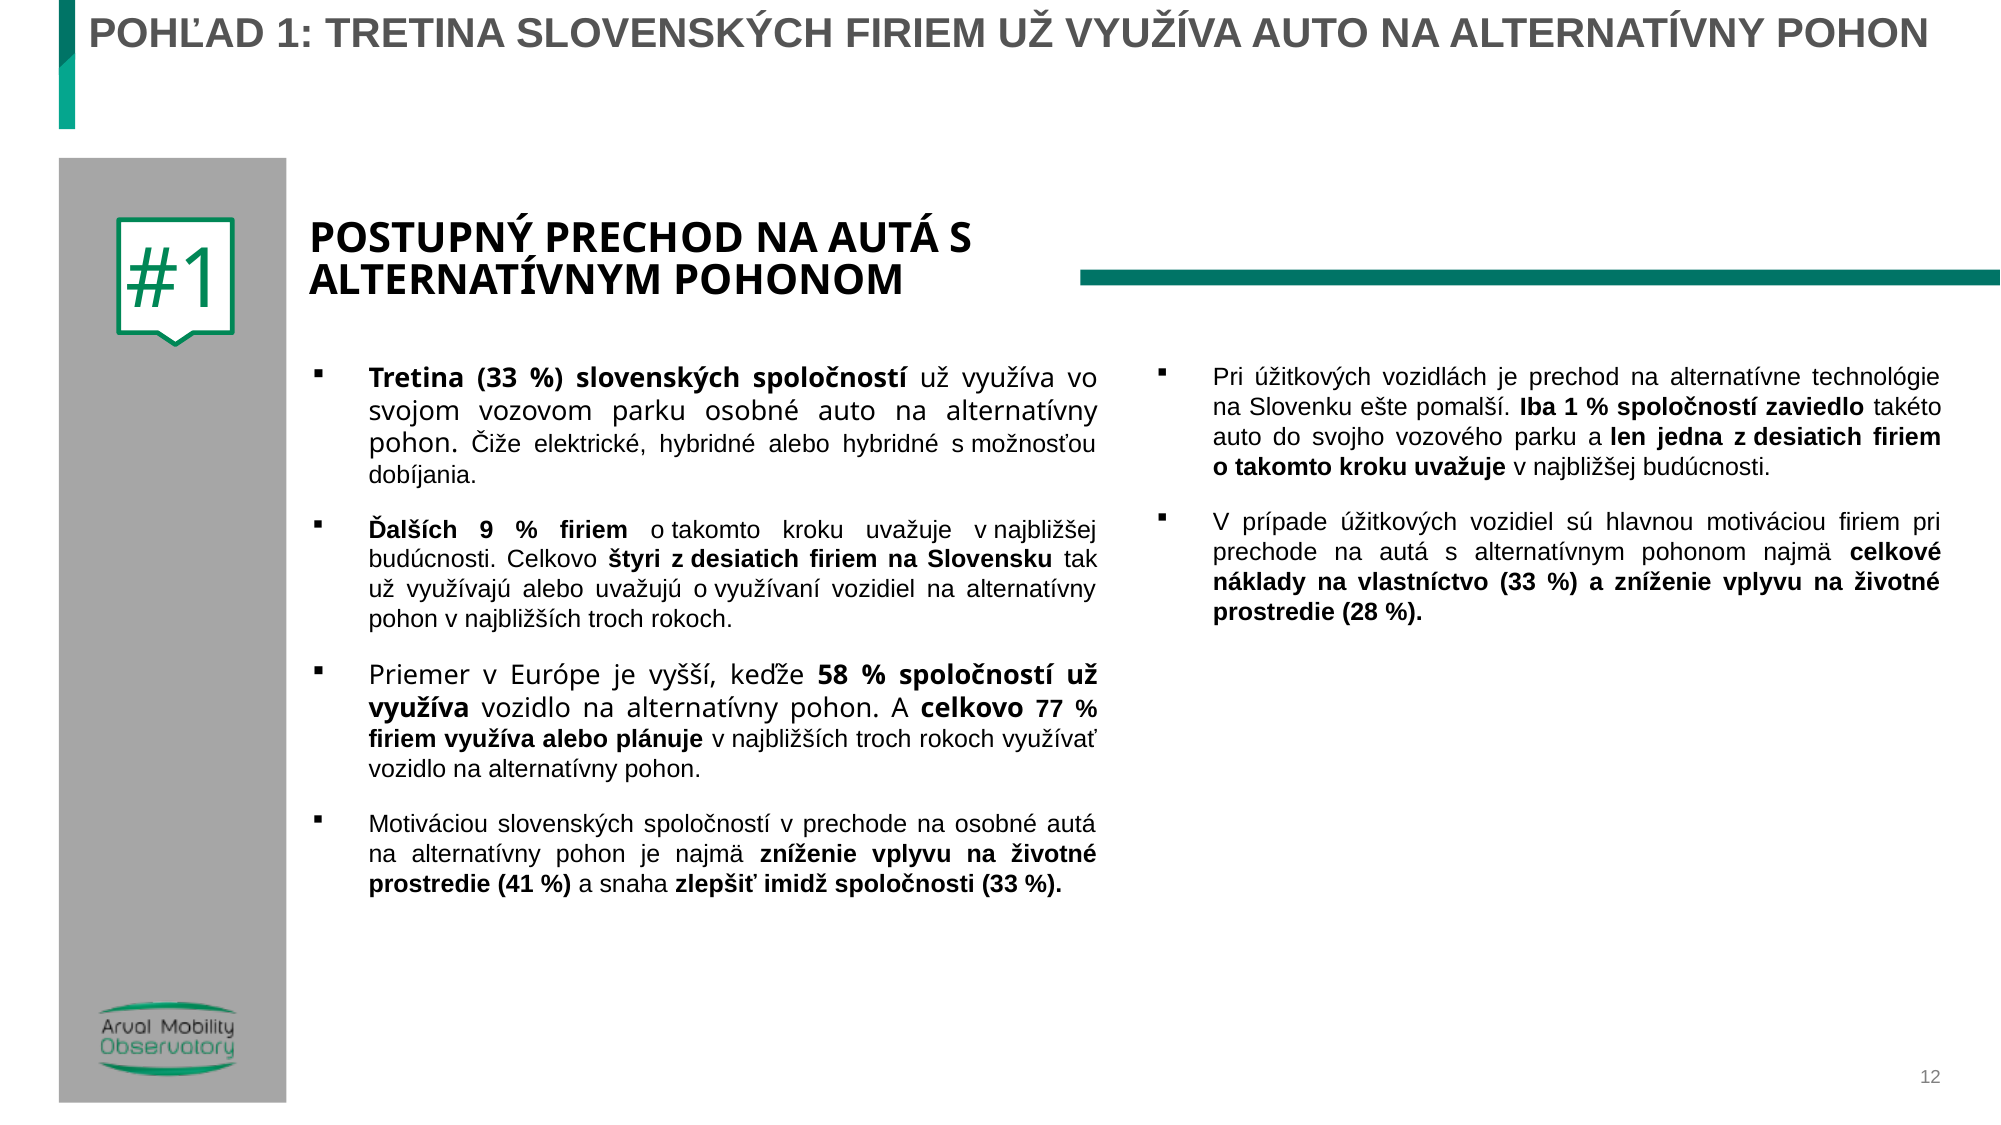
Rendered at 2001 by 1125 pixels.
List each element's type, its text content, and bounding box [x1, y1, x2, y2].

text_box POSTUPNÝ PRECHOD NA AUTÁ S ALTERNATÍVNYM POHONOM [309, 218, 1070, 304]
text_box #1 [124, 239, 227, 325]
slide_number 12 [1907, 1064, 1941, 1088]
picture [87, 988, 248, 1090]
text_box [1079, 268, 2000, 286]
list Tretina (33 %) slovenských spoločností už využíva vo svojom vozovom parku osobné auto na alternatívny pohon. Čiže elektrické, hybridné alebo hybridné s možnosťou dobíjania. Ďalších 9 % firiem o takomto kroku uvažuje v najbližšej budúcnosti. Celkovo štyri z desiatich firiem na Slovensku tak už využívajú alebo uvažujú o využívaní vozidiel na alternatívny pohon v najbližších troch rokoch. Priemer v Európe je vyšší, keďže 58 % spoločností už využíva vozidlo na alternatívny pohon. A celkovo 77 % firiem využíva alebo plánuje v najbližších troch rokoch využívať vozidlo na alternatívny pohon. Motiváciou slovenských spoločností v prechode na osobné autá na alternatívny pohon je najmä zníženie vplyvu na životné prostredie (41 %) a snaha zlepšiť imidž spoločnosti (33 %). Pri úžitkových vozidlách je prechod na alternatívne technológie na Slovenku ešte pomalší. Iba 1 % spoločností zaviedlo takéto auto do svojho vozového parku a len jedna z desiatich firiem o takomto kroku uvažuje v najbližšej budúcnosti. V prípade úžitkových vozidiel sú hlavnou motiváciou firiem pri prechode na autá s alternatívnym pohonom najmä celkové náklady na vlastníctvo (33 %) a zníženie vplyvu na životné prostredie (28 %). [312, 360, 1942, 929]
text_box [118, 219, 233, 345]
title PoHĽAD 1: TRETINA SLOVENSKÝCH Firiem už využíva auto na alternatívny pohon [58, 16, 1941, 57]
